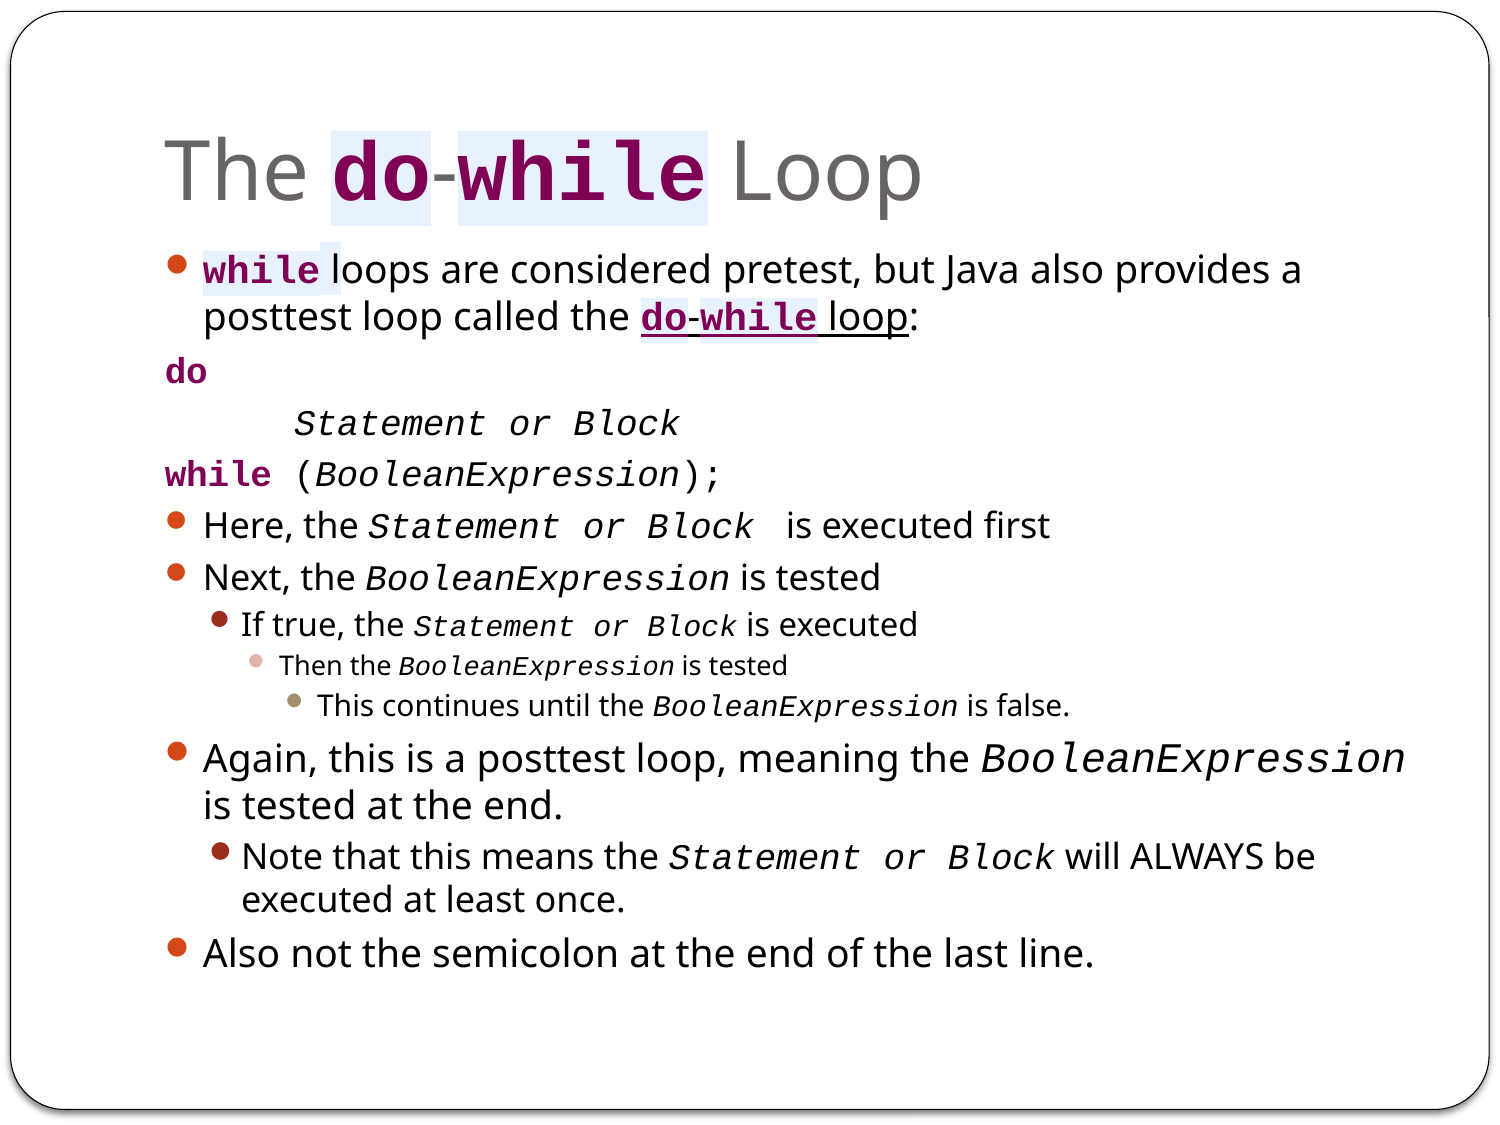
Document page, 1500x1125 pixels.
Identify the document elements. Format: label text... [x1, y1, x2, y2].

list while loops are considered pretest, but Java also provides a posttest loop called the do-while loop: do Statement or Block while (BooleanExpression); Here, the Statement or Block is executed first Next, the BooleanExpression is tested If true, the Statement or Block is executed Then the BooleanExpression is tested This continues until the BooleanExpression is false. Again, this is a posttest loop, meaning the BooleanExpression is tested at the end. Note that this means the Statement or Block will ALWAYS be executed at least once. Also not the semicolon at the end of the last line. [150, 237, 1425, 988]
title The do-while Loop [150, 45, 1425, 233]
